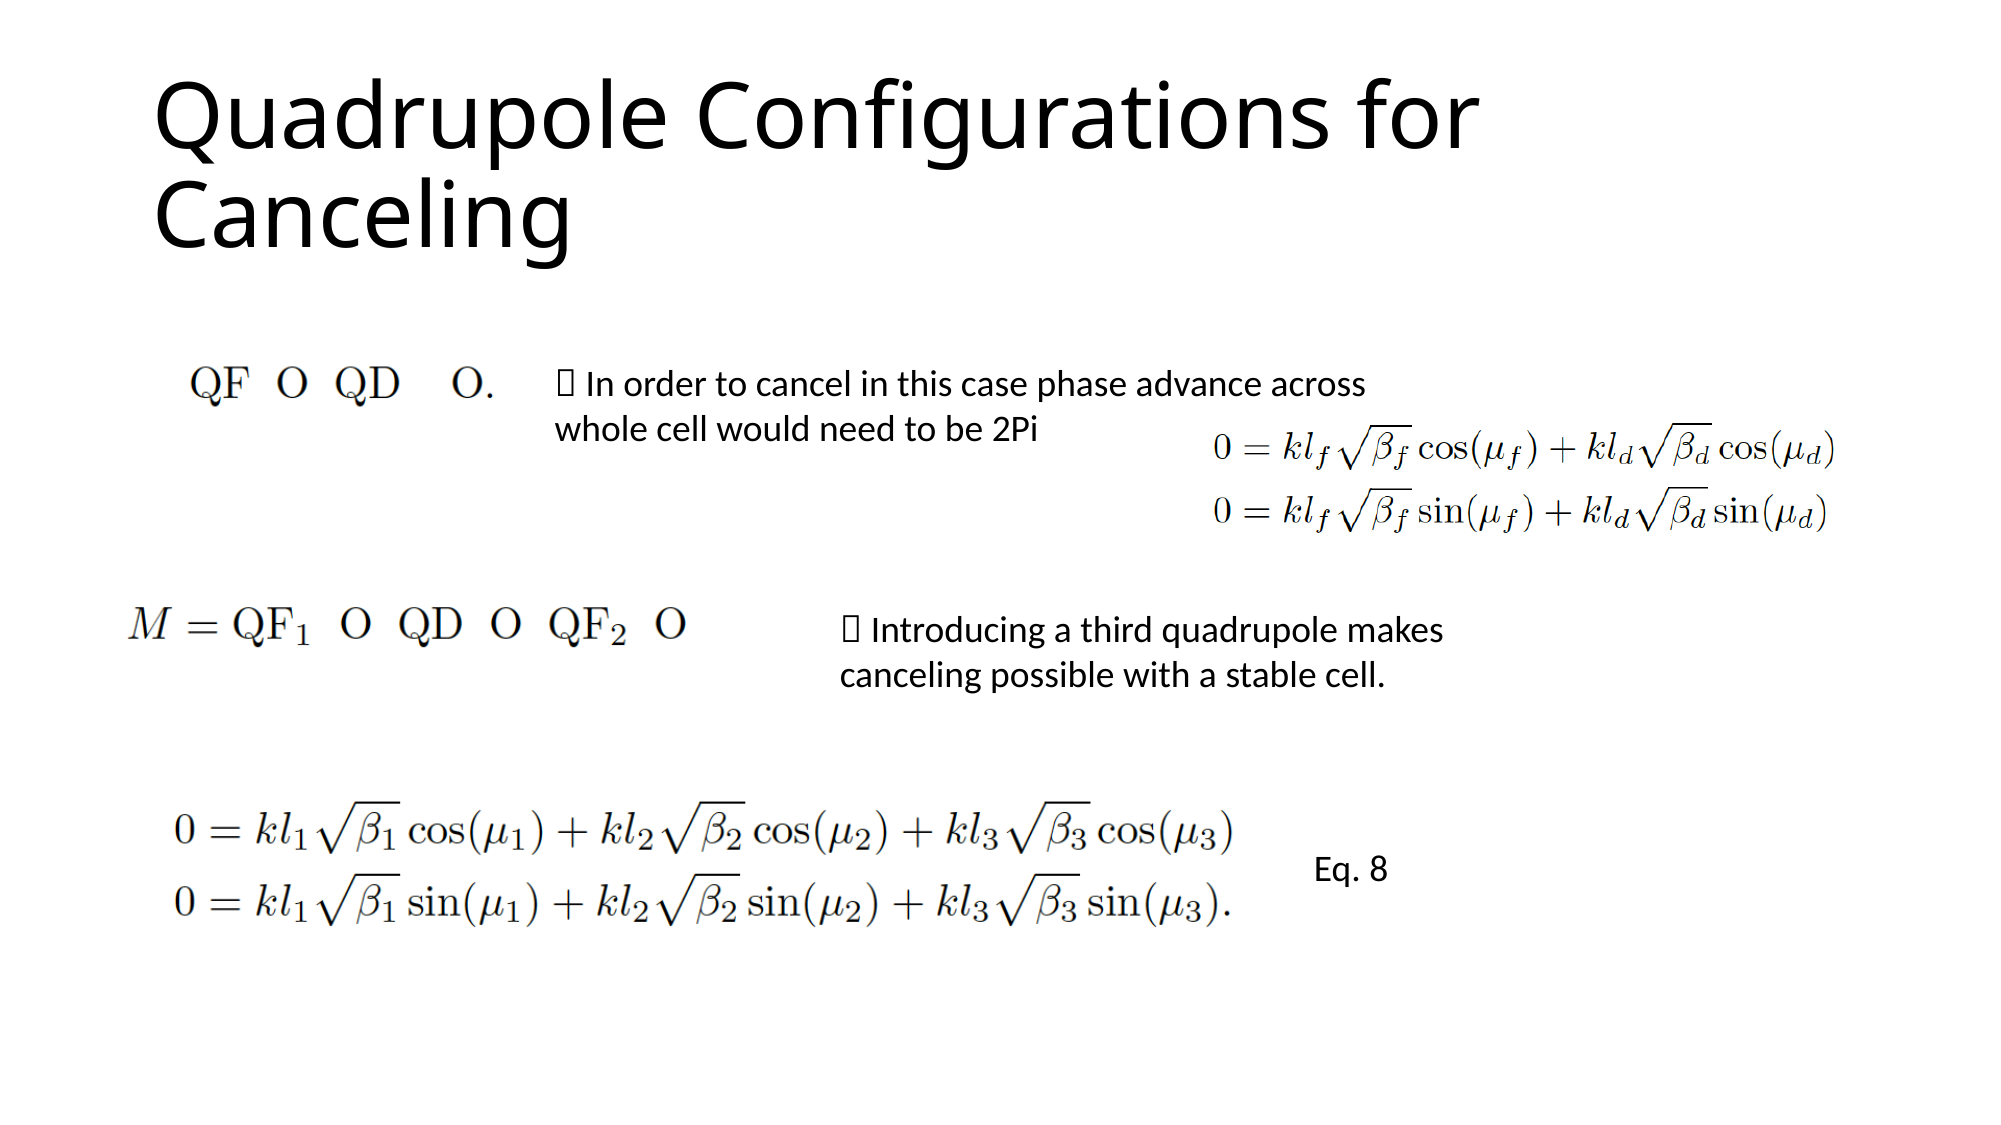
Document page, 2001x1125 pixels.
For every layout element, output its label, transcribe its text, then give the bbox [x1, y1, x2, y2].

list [95, 334, 540, 439]
text_box  In order to cancel in this case phase advance across whole cell would need to be 2Pi [539, 351, 1431, 457]
text_box  Introducing a third quadrupole makes canceling possible with a stable cell. [825, 597, 1496, 703]
picture [152, 788, 1274, 947]
picture [95, 562, 713, 684]
title Quadrupole Configurations for Canceling [137, 59, 1863, 278]
picture [1183, 404, 1875, 574]
text_box Eq. 8 [1299, 837, 1456, 897]
